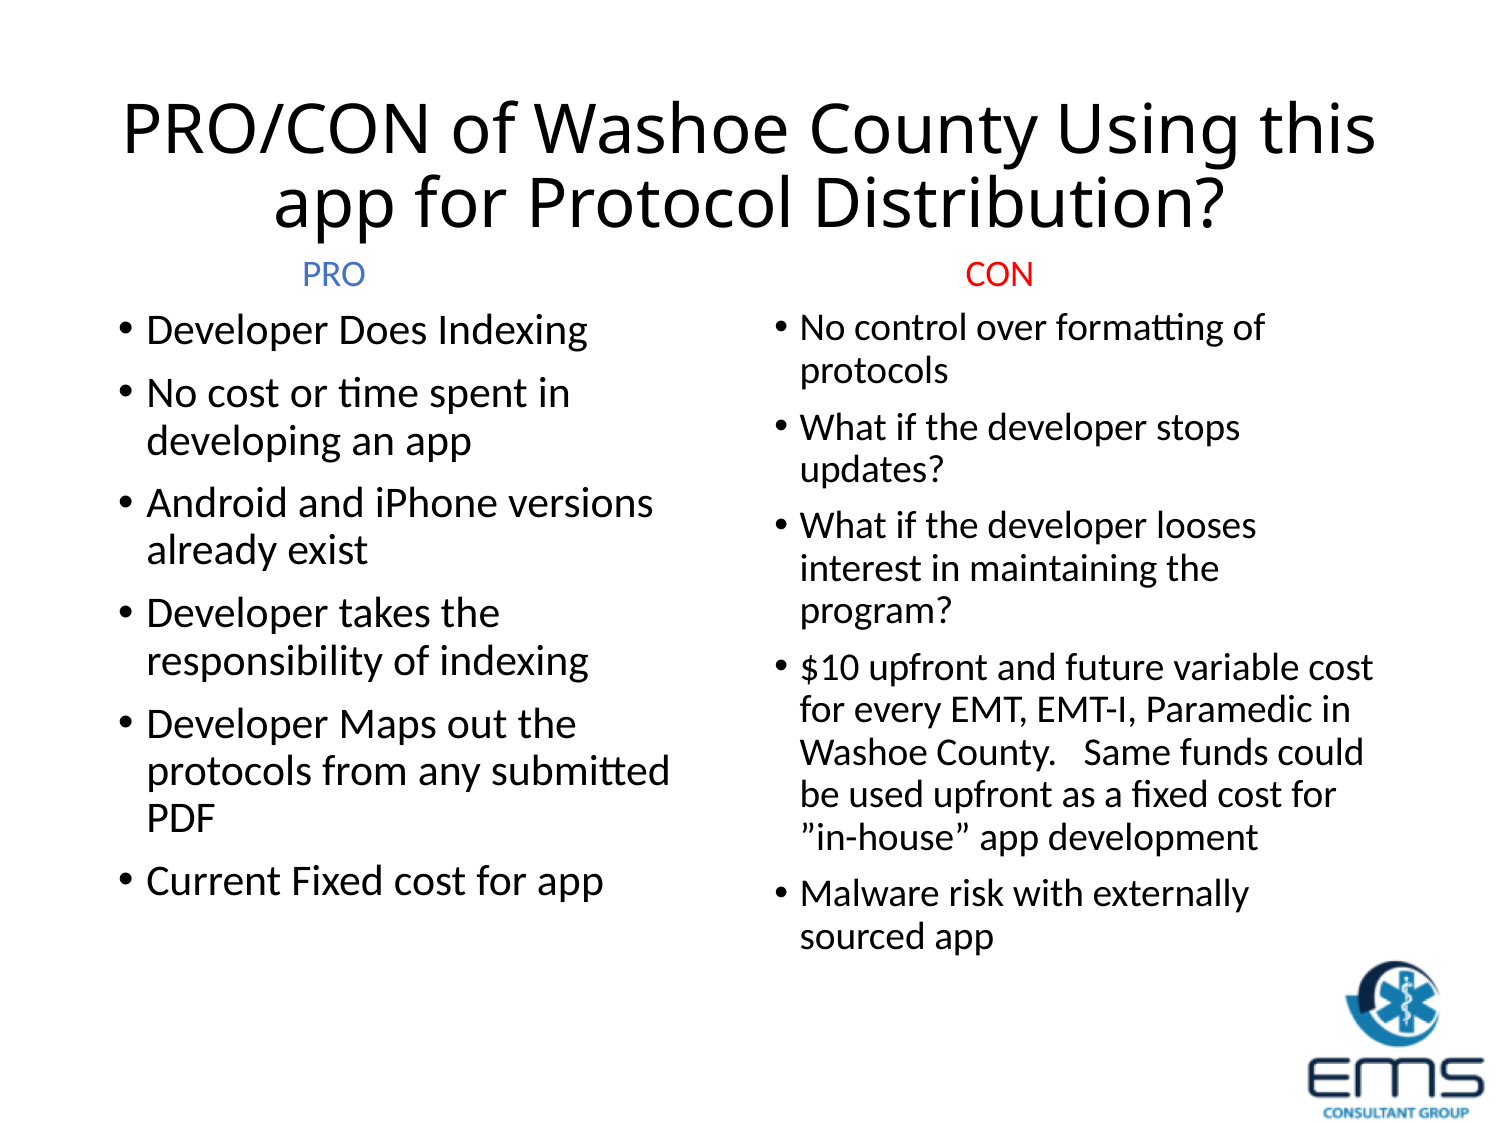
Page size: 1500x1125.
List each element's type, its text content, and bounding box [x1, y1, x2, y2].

title PRO/CON of Washoe County Using this app for Protocol Distribution? [103, 59, 1397, 278]
list No control over formatting of protocols What if the developer stops updates? What if the developer looses interest in maintaining the program? $10 upfront and future variable cost for every EMT, EMT-I, Paramedic in Washoe County. Same funds could be used upfront as a fixed cost for ”in-house” app development Malware risk with externally sourced app [759, 299, 1397, 1014]
list Developer Does Indexing No cost or time spent in developing an app Android and iPhone versions already exist Developer takes the responsibility of indexing Developer Maps out the protocols from any submitted PDF Current Fixed cost for app [103, 299, 741, 1014]
picture [1295, 956, 1498, 1125]
text_box PRO [287, 242, 438, 302]
text_box CON [912, 242, 1088, 302]
